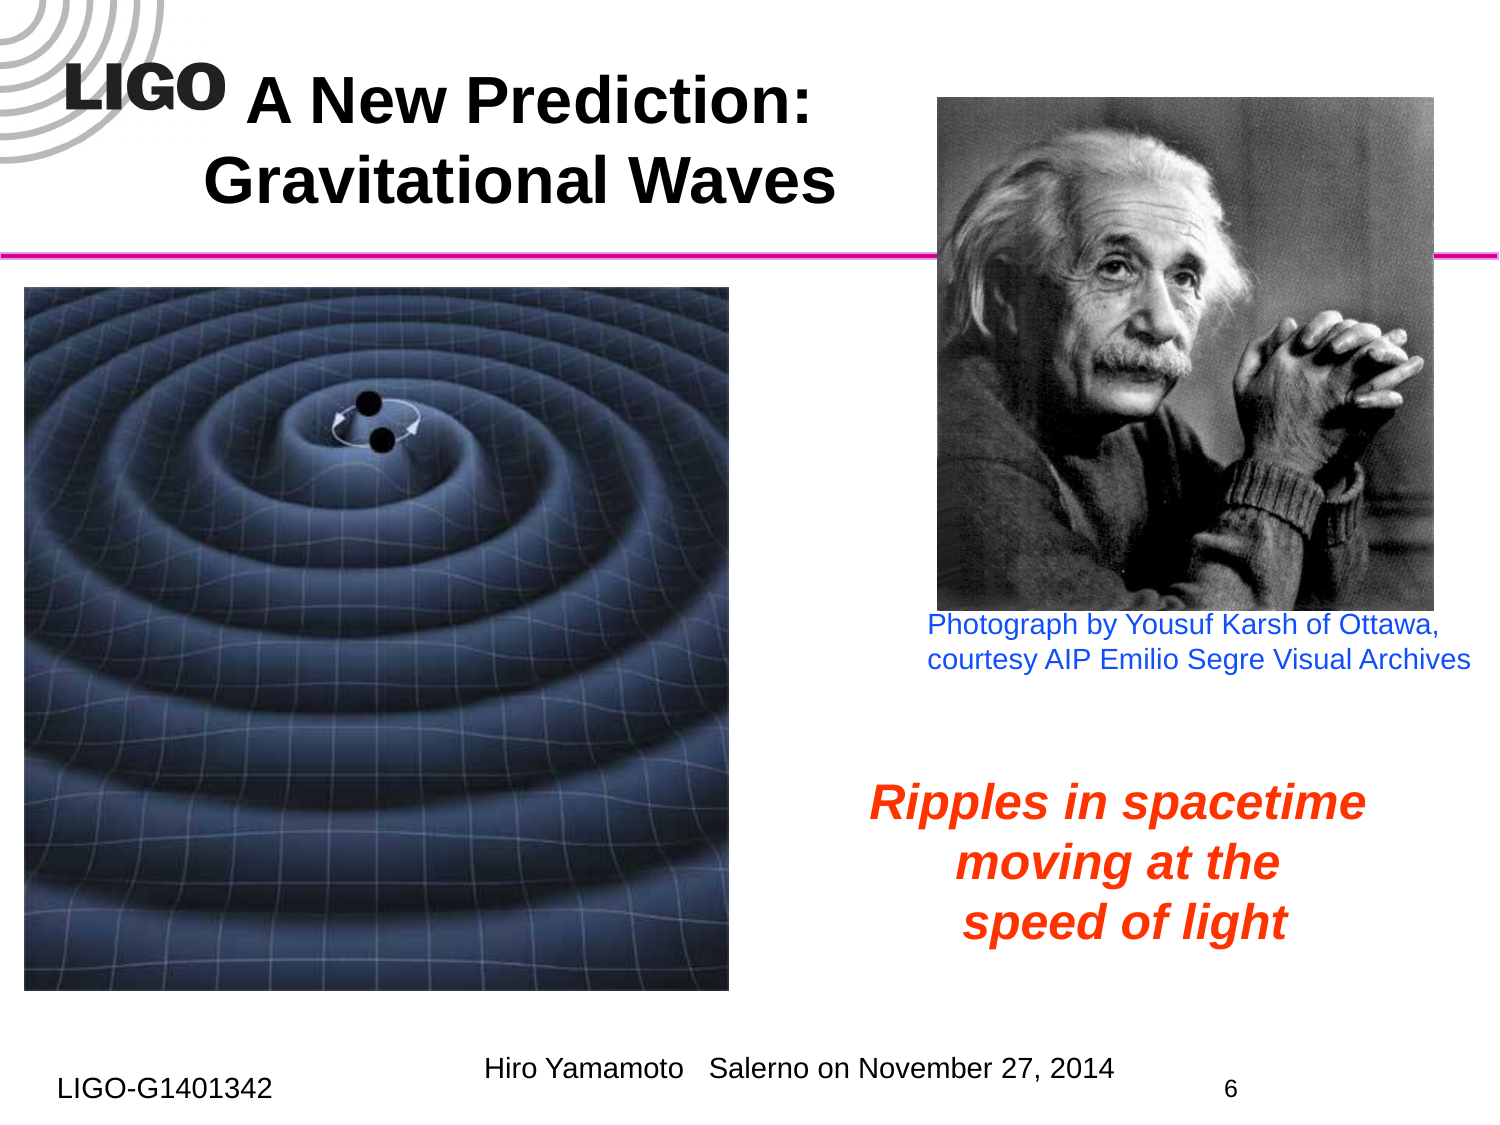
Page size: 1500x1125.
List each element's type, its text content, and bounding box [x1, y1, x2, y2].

text_box Ripples in spacetime moving at the speed of light [837, 762, 1413, 958]
picture [24, 287, 729, 991]
text_box A New Prediction: Gravitational Waves [188, 49, 872, 225]
slide_number 6 [1074, 1049, 1388, 1125]
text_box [912, 97, 1500, 676]
picture [0, 0, 225, 164]
